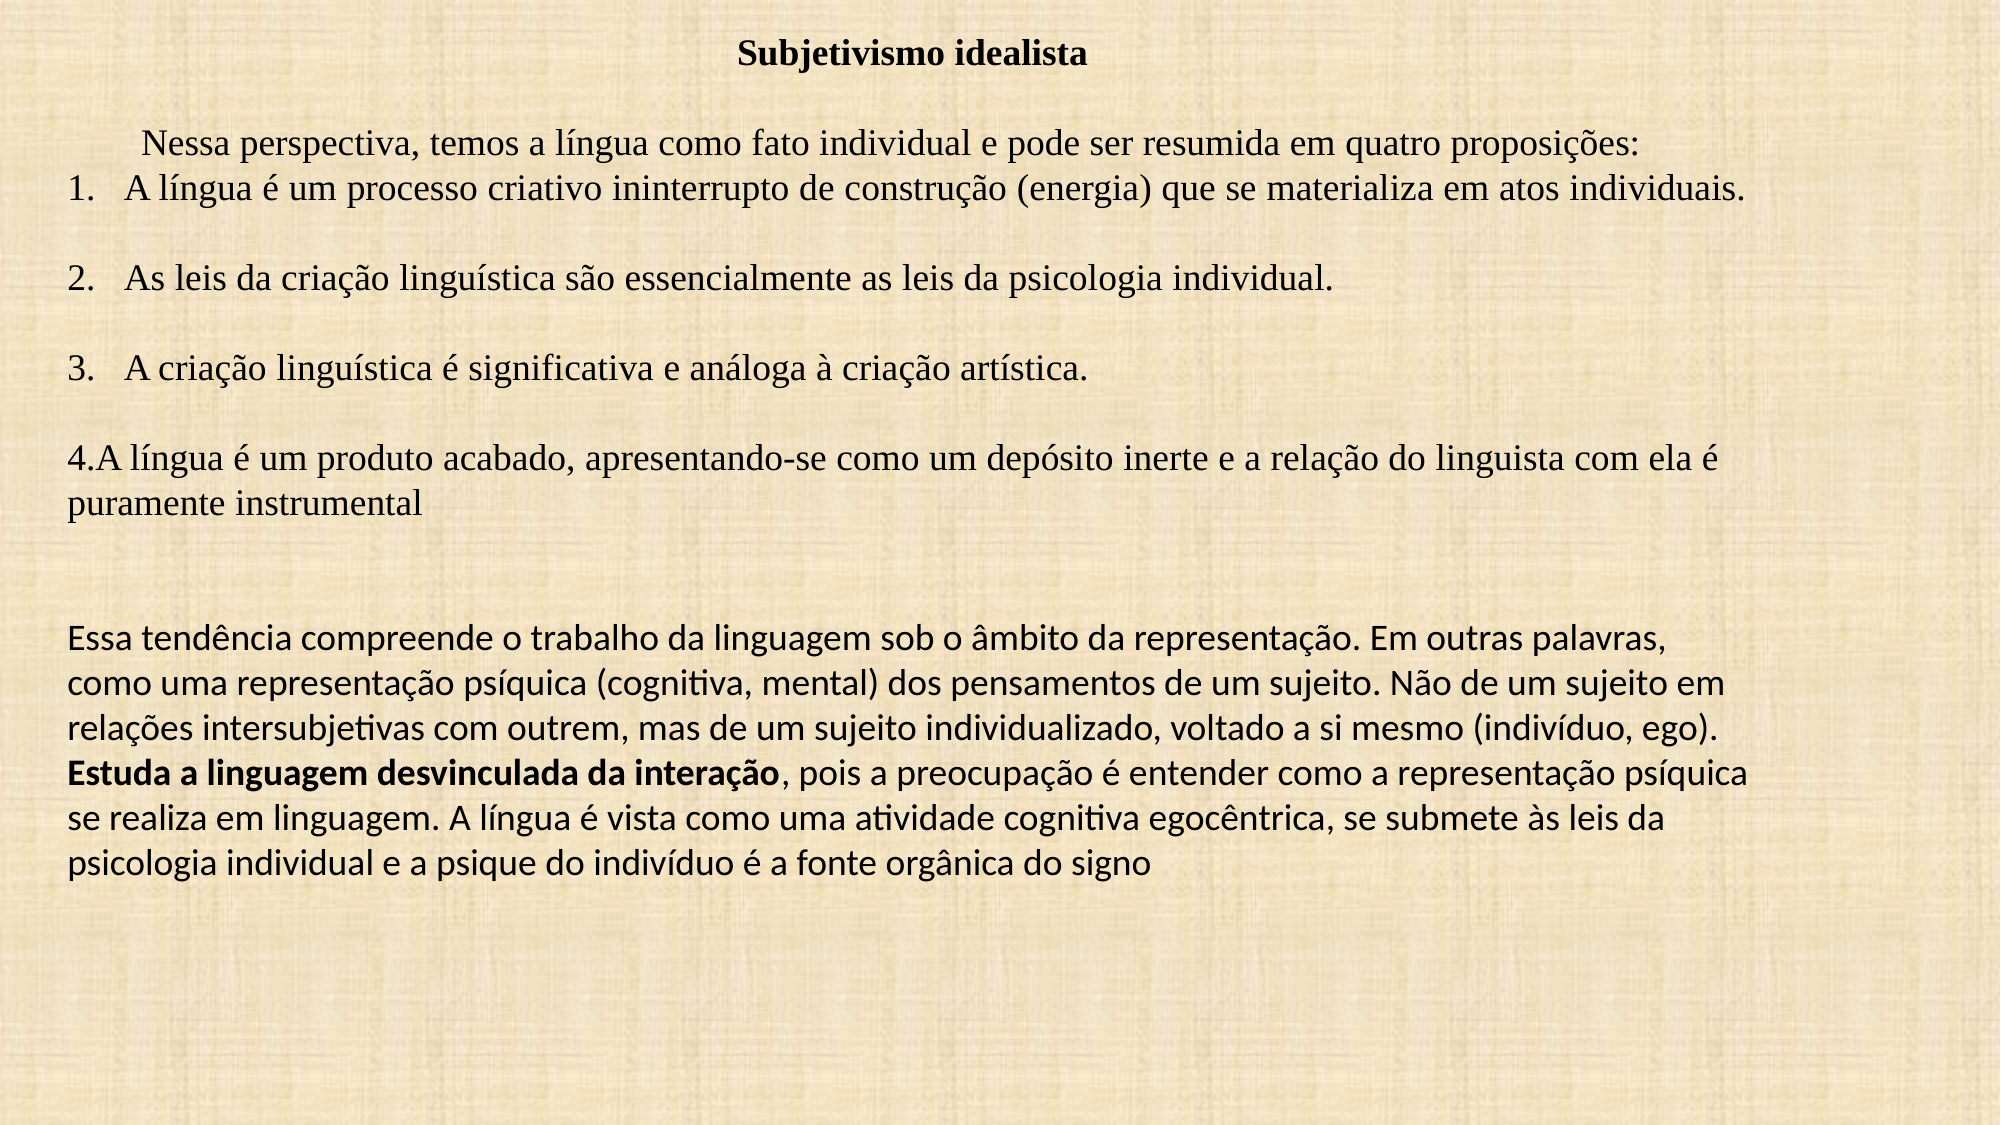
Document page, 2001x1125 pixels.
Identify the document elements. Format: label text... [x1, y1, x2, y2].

text_box Subjetivismo idealista Nessa perspectiva, temos a língua como fato individual e pode ser resumida em quatro proposições: A língua é um processo criativo ininterrupto de construção (energia) que se materializa em atos individuais. As leis da criação linguística são essencialmente as leis da psicologia individual. A criação linguística é significativa e análoga à criação artística. 4.A língua é um produto acabado, apresentando-se como um depósito inerte e a relação do linguista com ela é puramente instrumental Essa tendência compreende o trabalho da linguagem sob o âmbito da representação. Em outras palavras, como uma representação psíquica (cognitiva, mental) dos pensamentos de um sujeito. Não de um sujeito em relações intersubjetivas com outrem, mas de um sujeito individualizado, voltado a si mesmo (indivíduo, ego). Estuda a linguagem desvinculada da interação, pois a preocupação é entender como a representação psíquica se realiza em linguagem. A língua é vista como uma atividade cognitiva egocêntrica, se submete às leis da psicologia individual e a psique do indivíduo é a fonte orgânica do signo [52, 20, 1773, 890]
